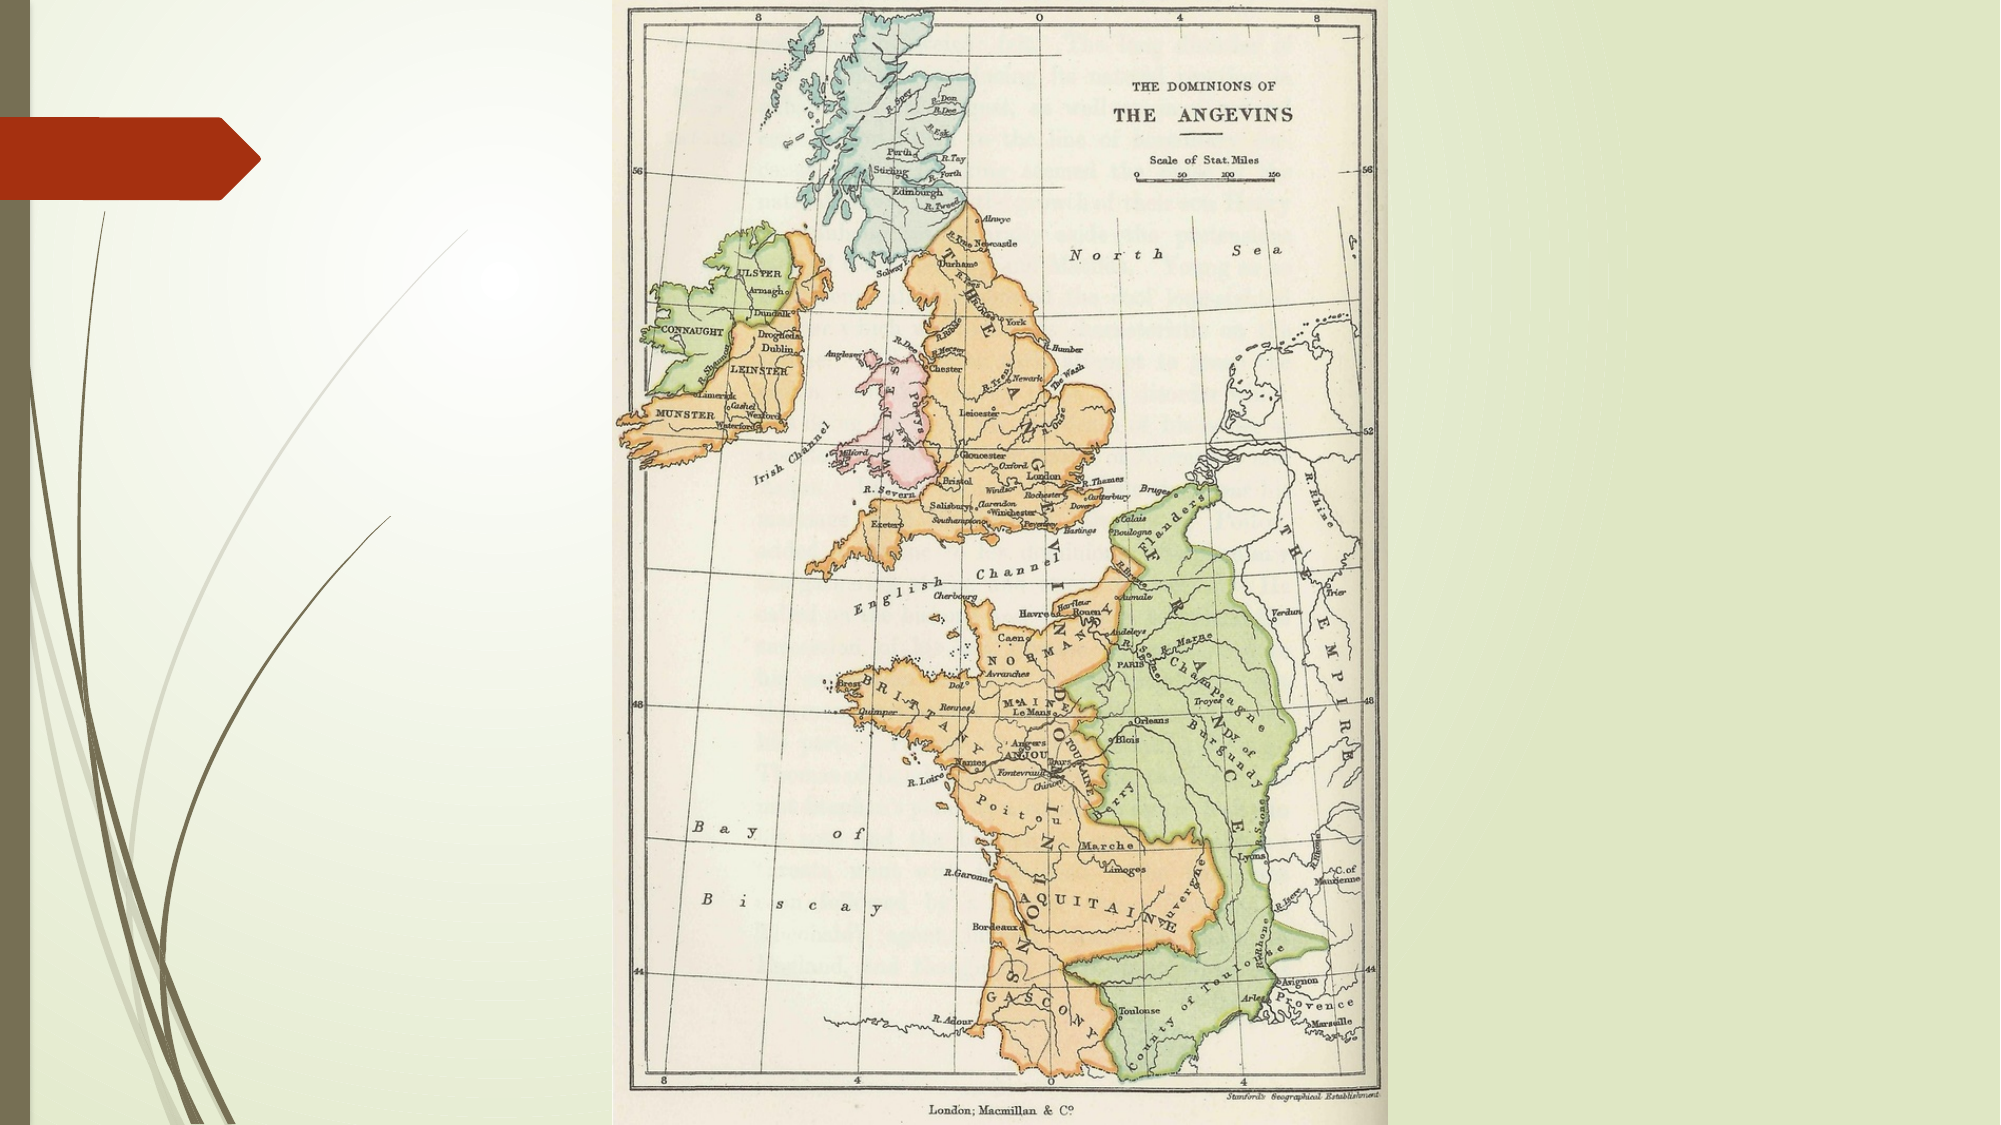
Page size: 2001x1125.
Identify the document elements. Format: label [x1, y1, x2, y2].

picture [611, 0, 1388, 1125]
